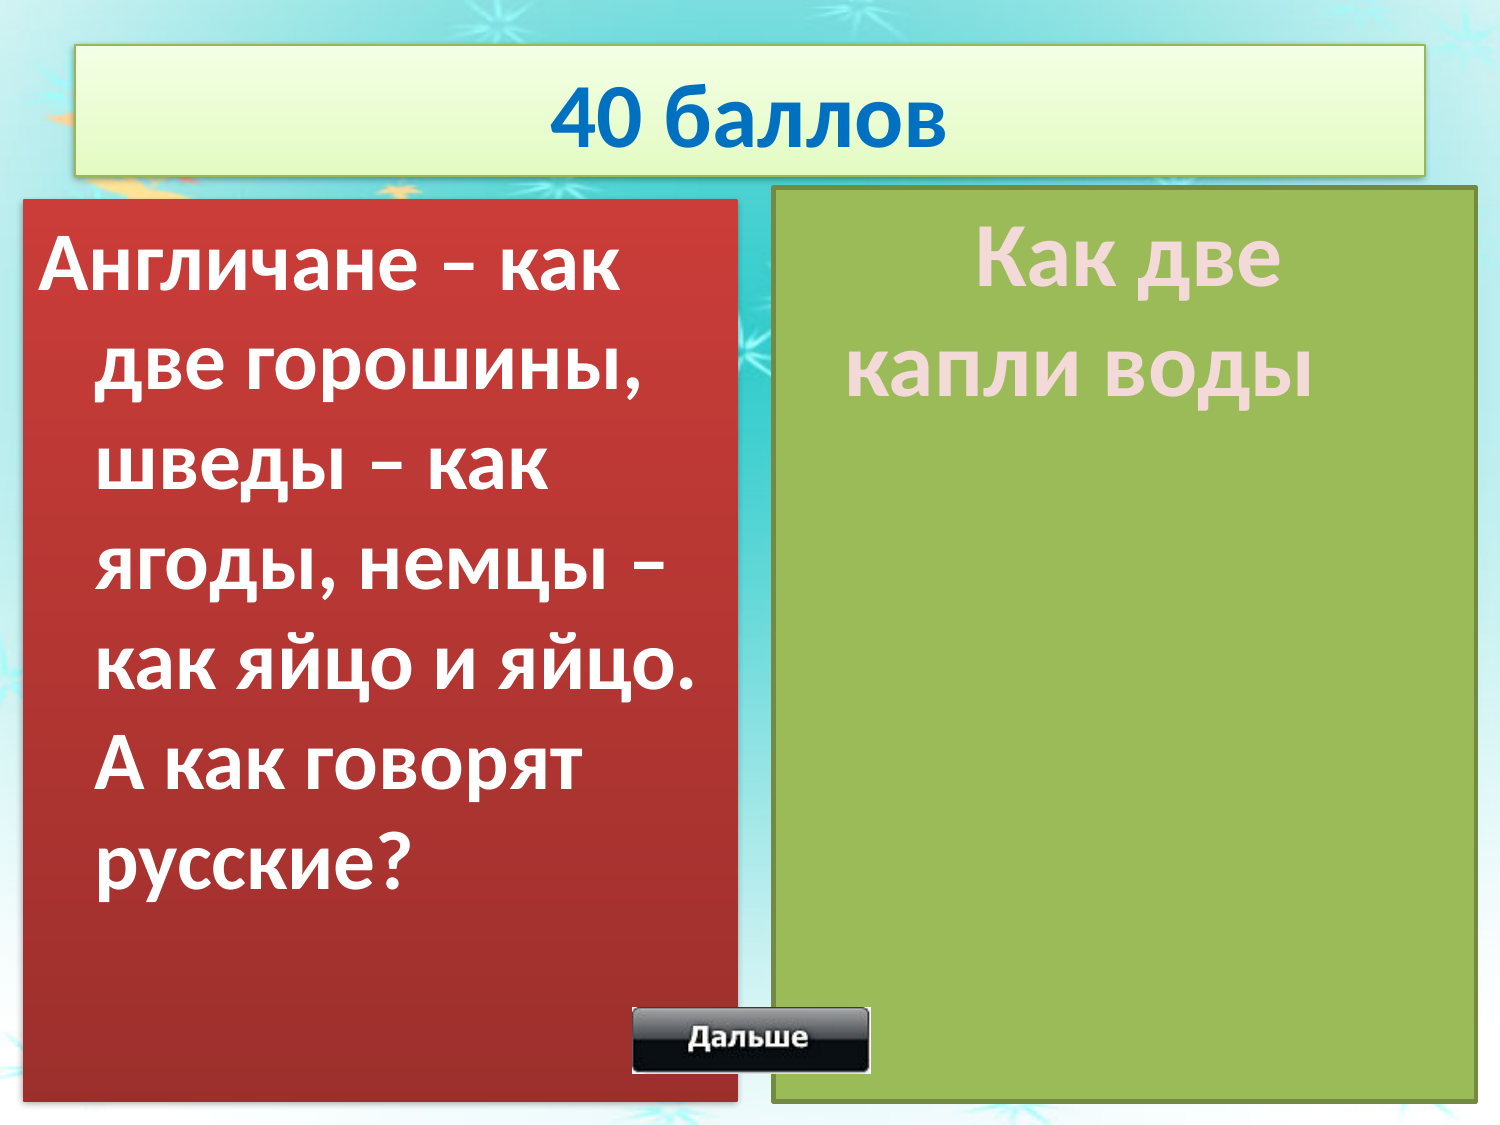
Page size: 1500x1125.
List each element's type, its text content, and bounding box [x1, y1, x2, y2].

picture [0, 0, 1500, 1125]
list Англичане – как две горошины, шведы – как ягоды, немцы – как яйцо и яйцо. А как говорят русские? [23, 199, 738, 1102]
list Как две капли воды [771, 185, 1478, 1104]
title 40 баллов [74, 44, 1426, 177]
